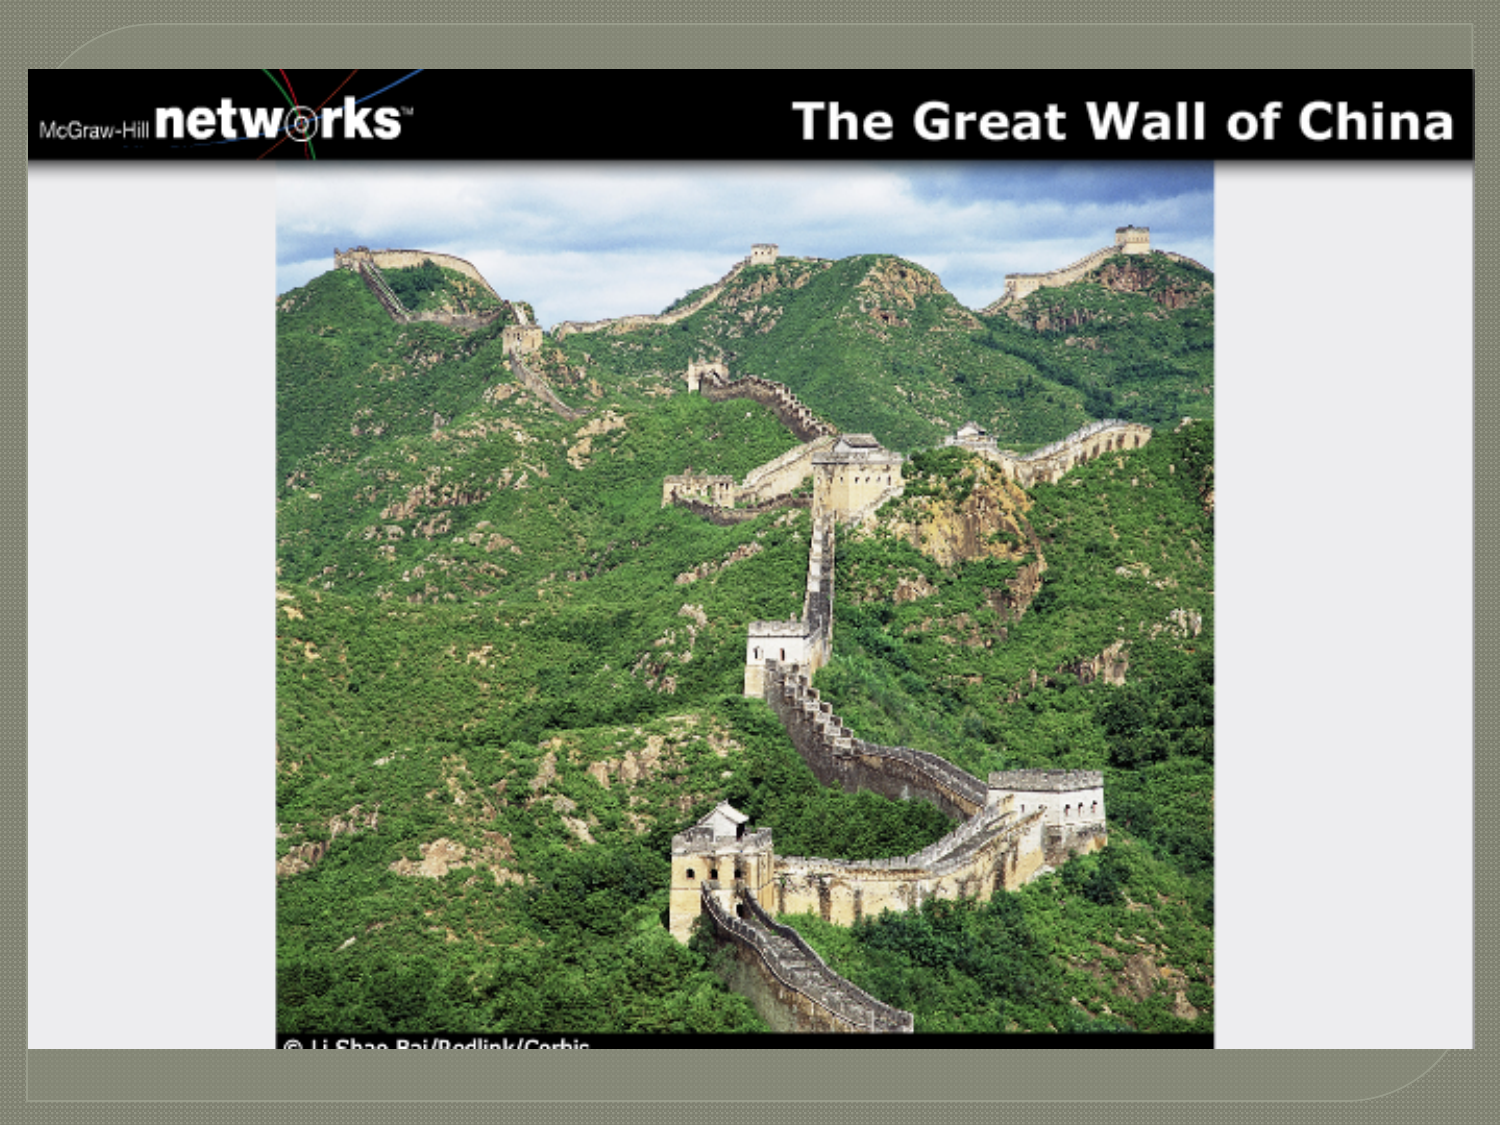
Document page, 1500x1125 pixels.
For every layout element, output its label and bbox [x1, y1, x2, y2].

picture [28, 69, 1475, 1049]
